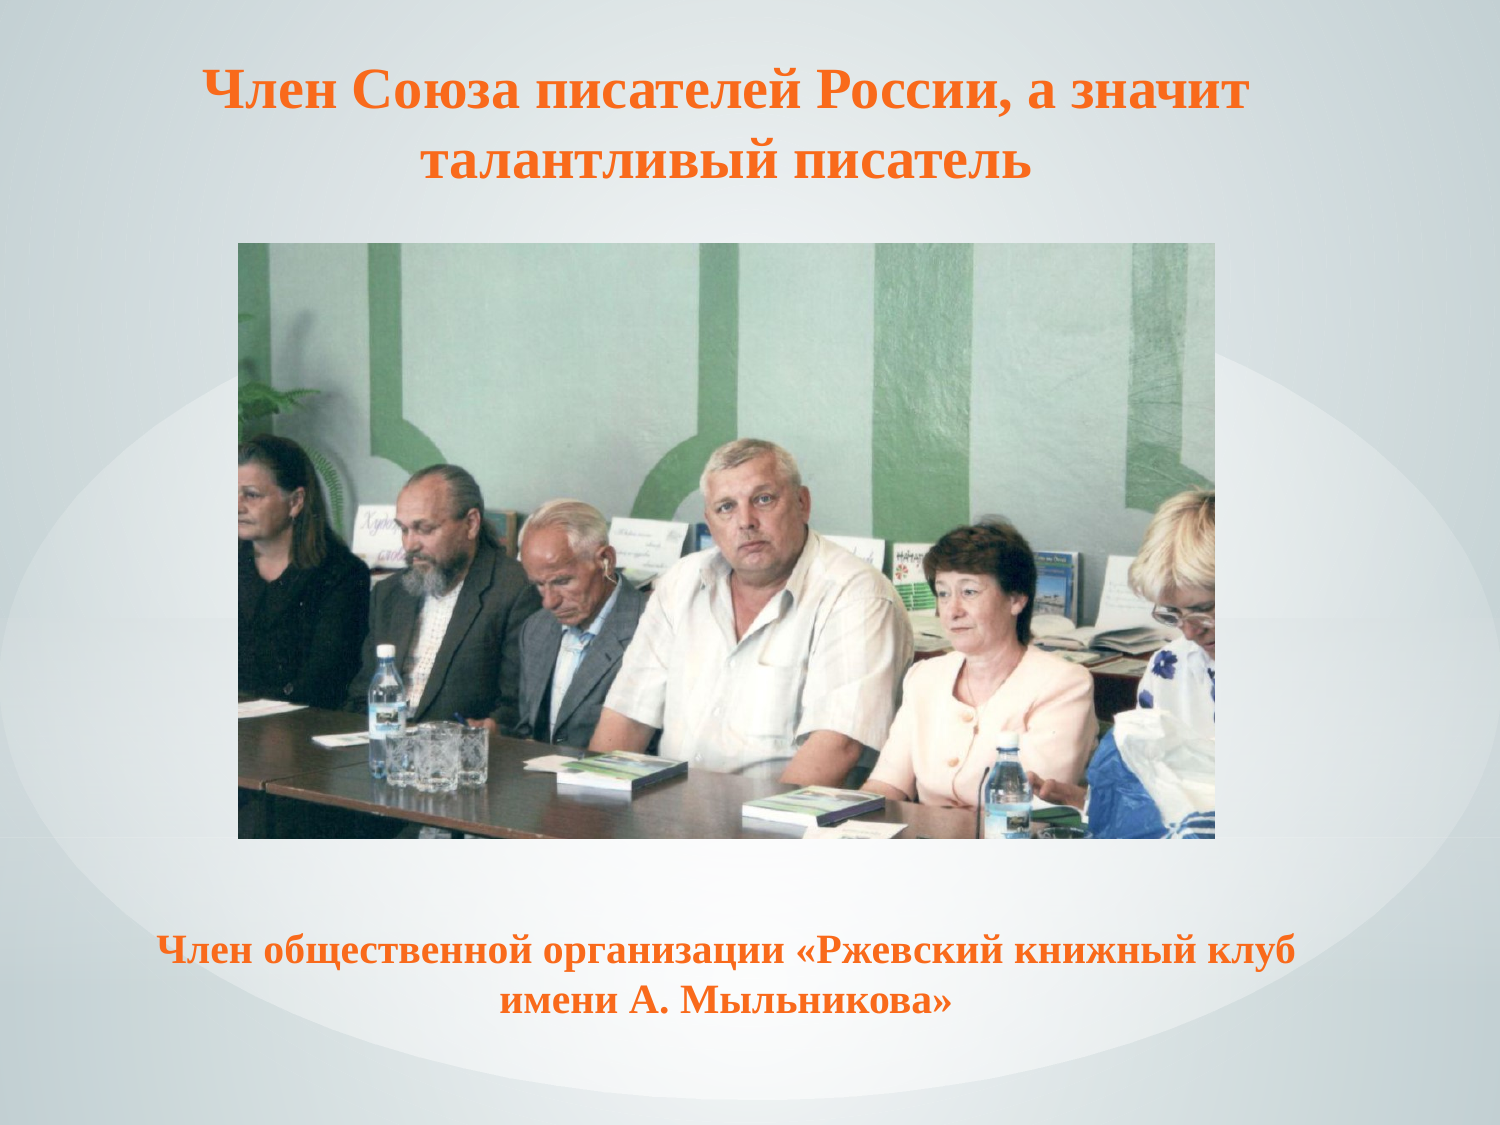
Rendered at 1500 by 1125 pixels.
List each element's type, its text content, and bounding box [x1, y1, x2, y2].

picture [238, 243, 1215, 839]
text_box Член Союза писателей России, а значит талантливый писатель [123, 42, 1329, 198]
text_box Член общественной организации «Ржевский книжный клуб имени А. Мыльникова» [123, 914, 1329, 1030]
